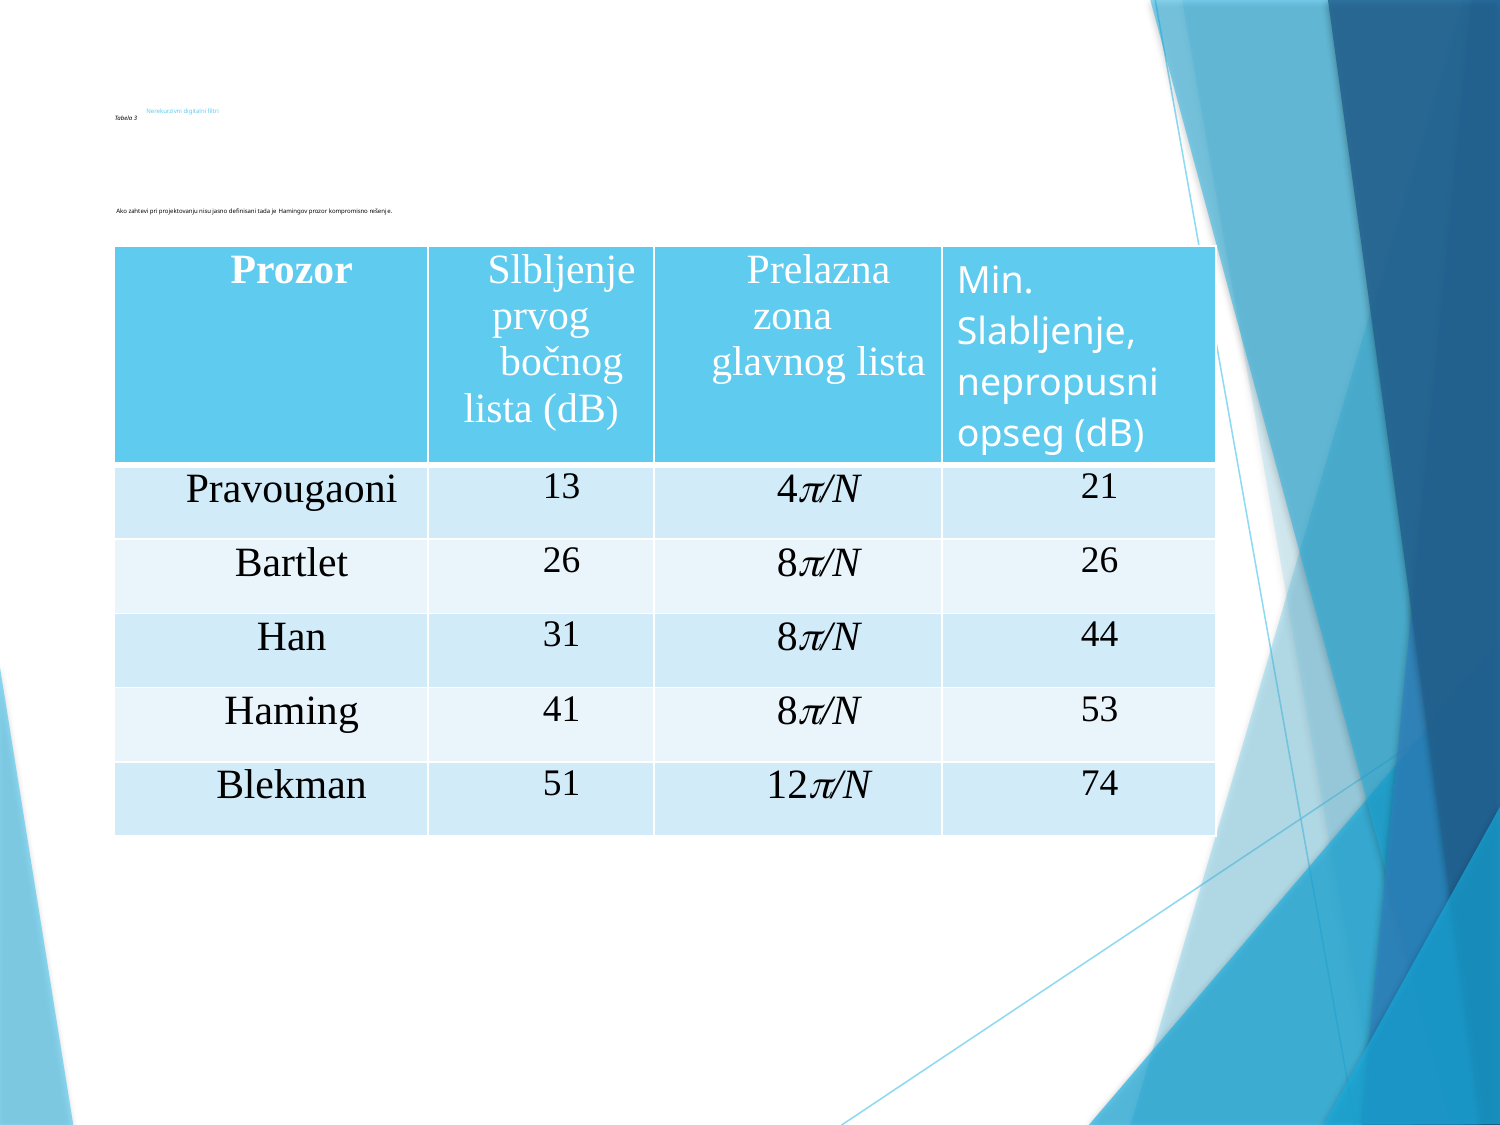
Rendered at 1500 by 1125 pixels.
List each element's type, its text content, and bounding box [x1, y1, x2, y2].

table_cell 4/N [655, 468, 941, 538]
table_cell Han [115, 614, 427, 687]
table_cell 74 [943, 763, 1215, 835]
table_cell Bartlet [115, 540, 427, 613]
table_cell 44 [943, 614, 1215, 687]
table_header Slbljenje prvog bočnog lista (dB) [429, 247, 653, 462]
table_cell 8/N [655, 540, 941, 613]
table_cell 51 [429, 763, 653, 835]
table_cell 41 [429, 688, 653, 761]
table_header Min. Slabljenje, nepropusni opseg (dB) [943, 247, 1215, 462]
table_cell 26 [943, 540, 1215, 613]
table_cell Blekman [115, 763, 427, 835]
table_header Prelazna zona glavnog lista [655, 247, 941, 462]
table_cell 8/N [655, 688, 941, 761]
table_header Prozor [115, 247, 427, 462]
title Nerekurzivni digitalni filtri Tabela 3 Ako zahtevi pri projektovanju nisu jasno definisani tada je Hamingov prozor kompromisno rešenje. [99, 99, 1248, 228]
table_cell 26 [429, 540, 653, 613]
table_cell 13 [429, 468, 653, 538]
table_cell 31 [429, 614, 653, 687]
table_cell Haming [115, 688, 427, 761]
table_cell 12/N [655, 763, 941, 835]
table_cell 8/N [655, 614, 941, 687]
table_cell 21 [943, 468, 1215, 538]
table_cell 53 [943, 688, 1215, 761]
table_cell Pravougaoni [115, 468, 427, 538]
